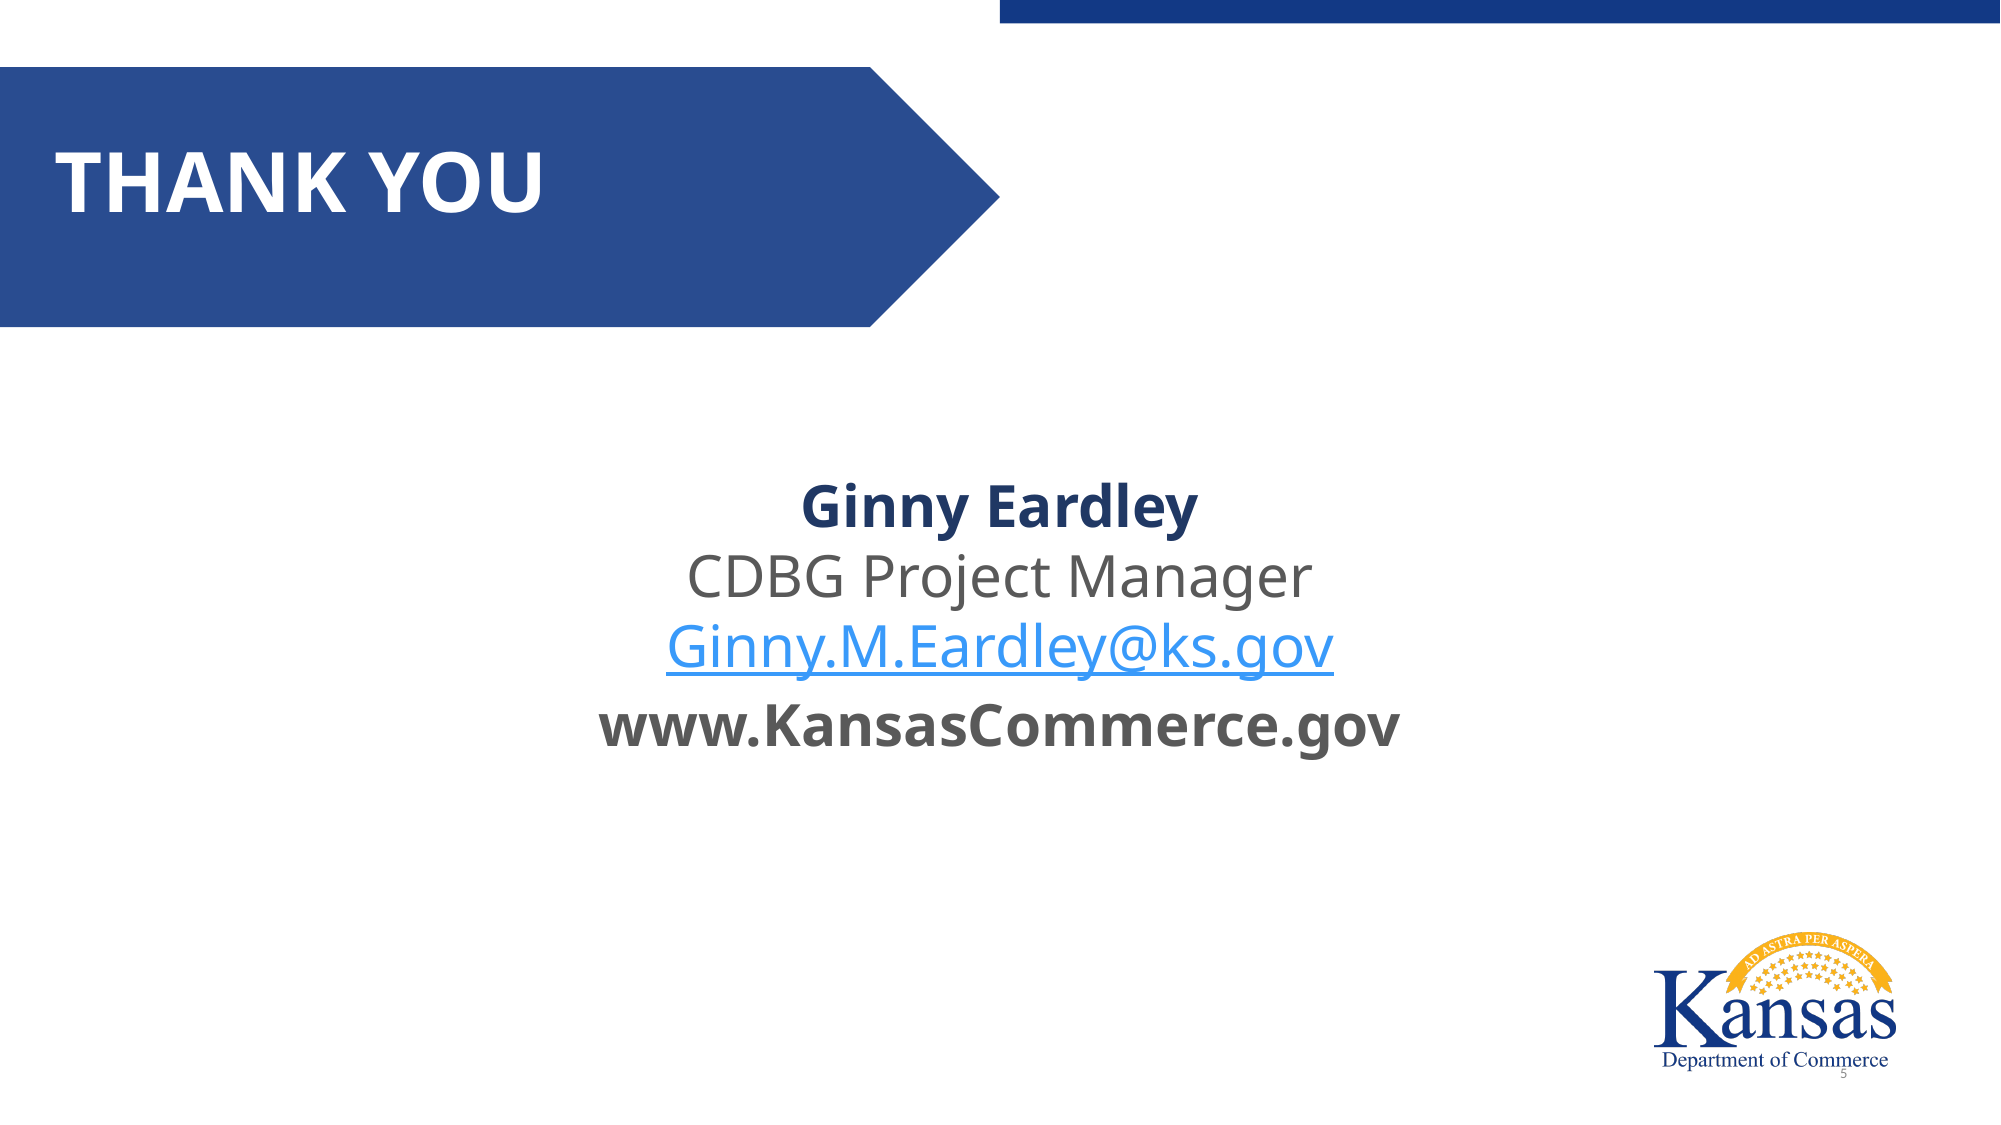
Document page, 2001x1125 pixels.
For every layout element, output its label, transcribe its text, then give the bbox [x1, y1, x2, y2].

text_box [999, 0, 2000, 24]
slide_number 5 [1412, 1042, 1863, 1103]
picture [1654, 932, 1896, 1073]
text_box Ginny Eardley CDBG Project Manager Ginny.M.Eardley@ks.gov www.KansasCommerce.gov [548, 441, 1451, 896]
text_box THANK YOU [39, 150, 951, 237]
text_box [0, 65, 1002, 329]
